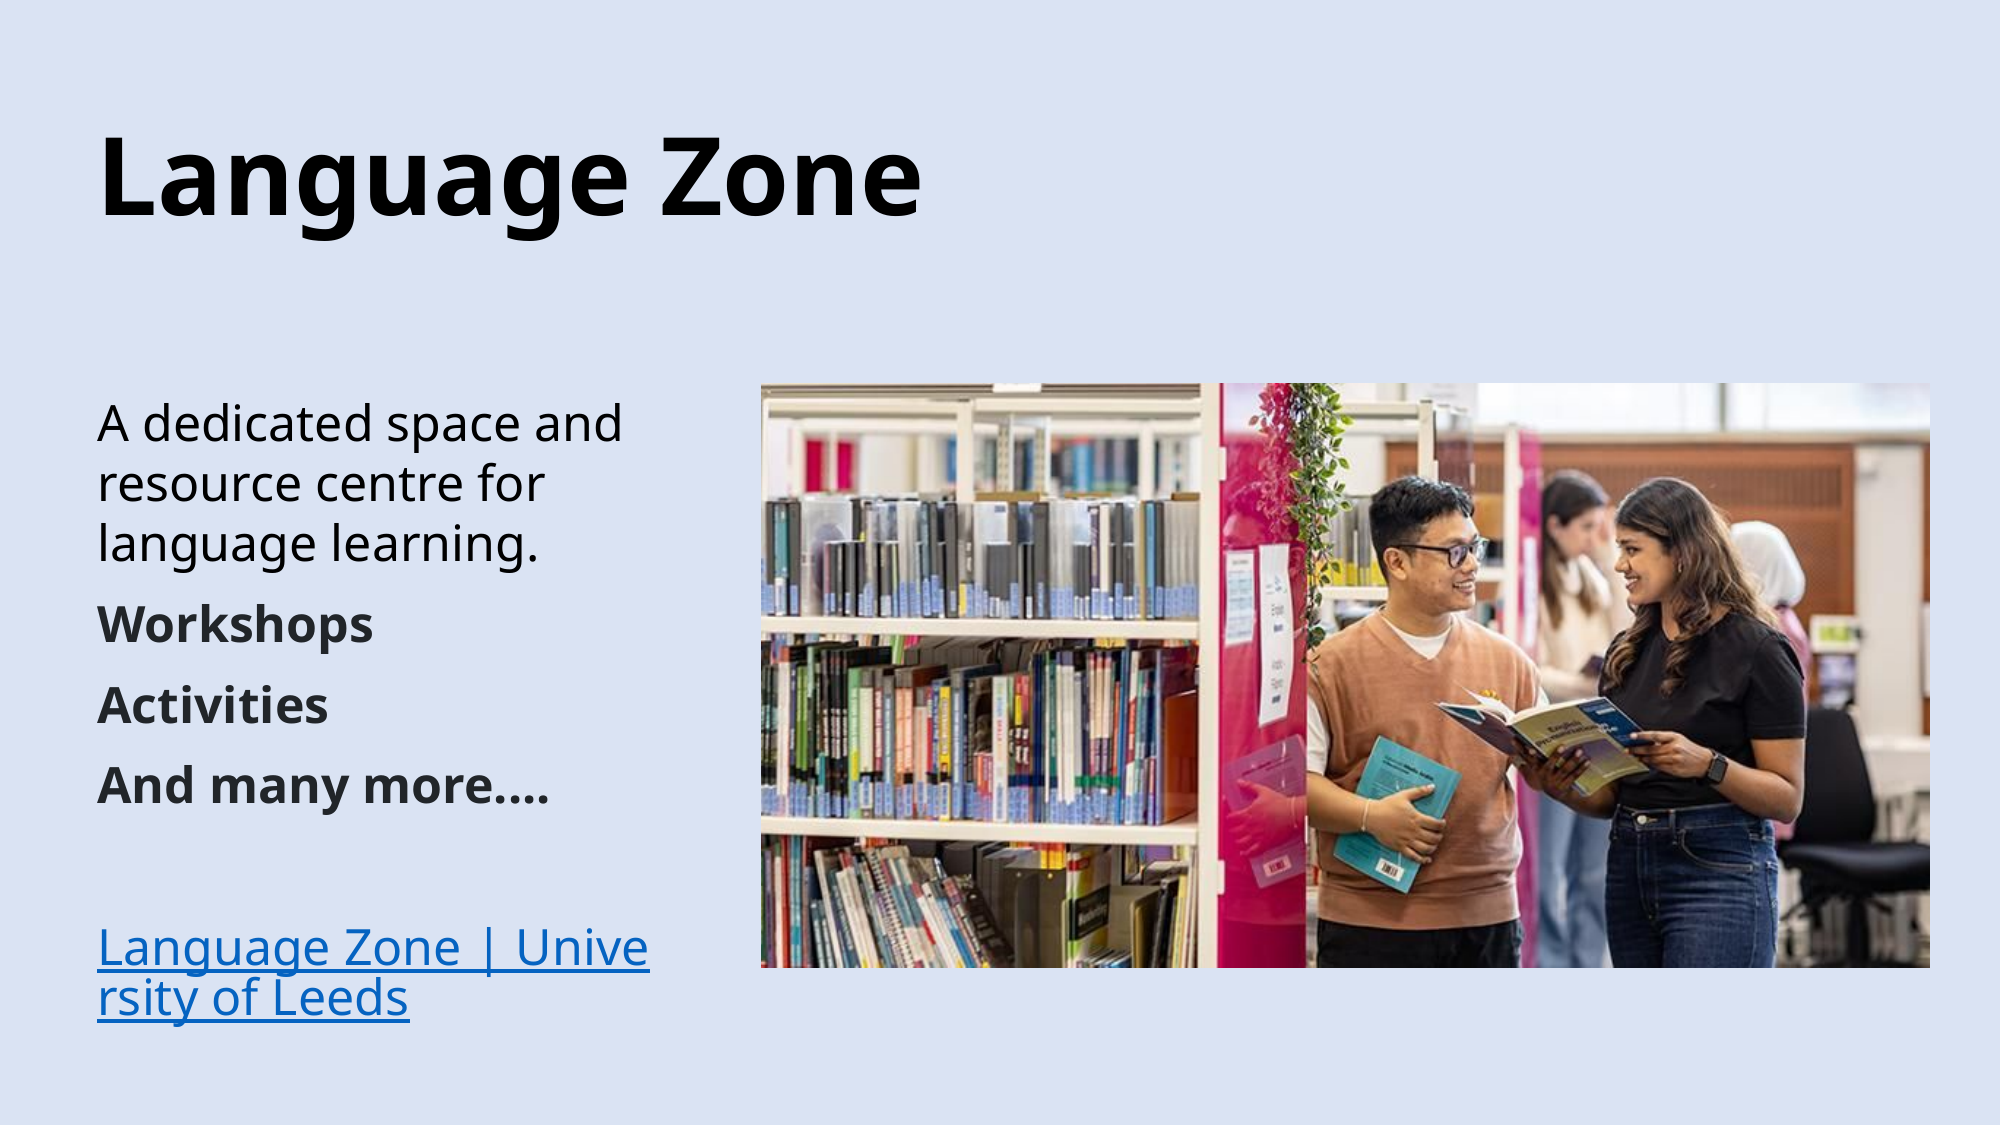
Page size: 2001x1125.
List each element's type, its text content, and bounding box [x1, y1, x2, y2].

title Language Zone [81, 64, 1862, 337]
list A dedicated space and resource centre for language learning. Workshops Activities And many more.... Language Zone | University of Leeds [82, 383, 678, 1125]
picture [761, 383, 1930, 968]
